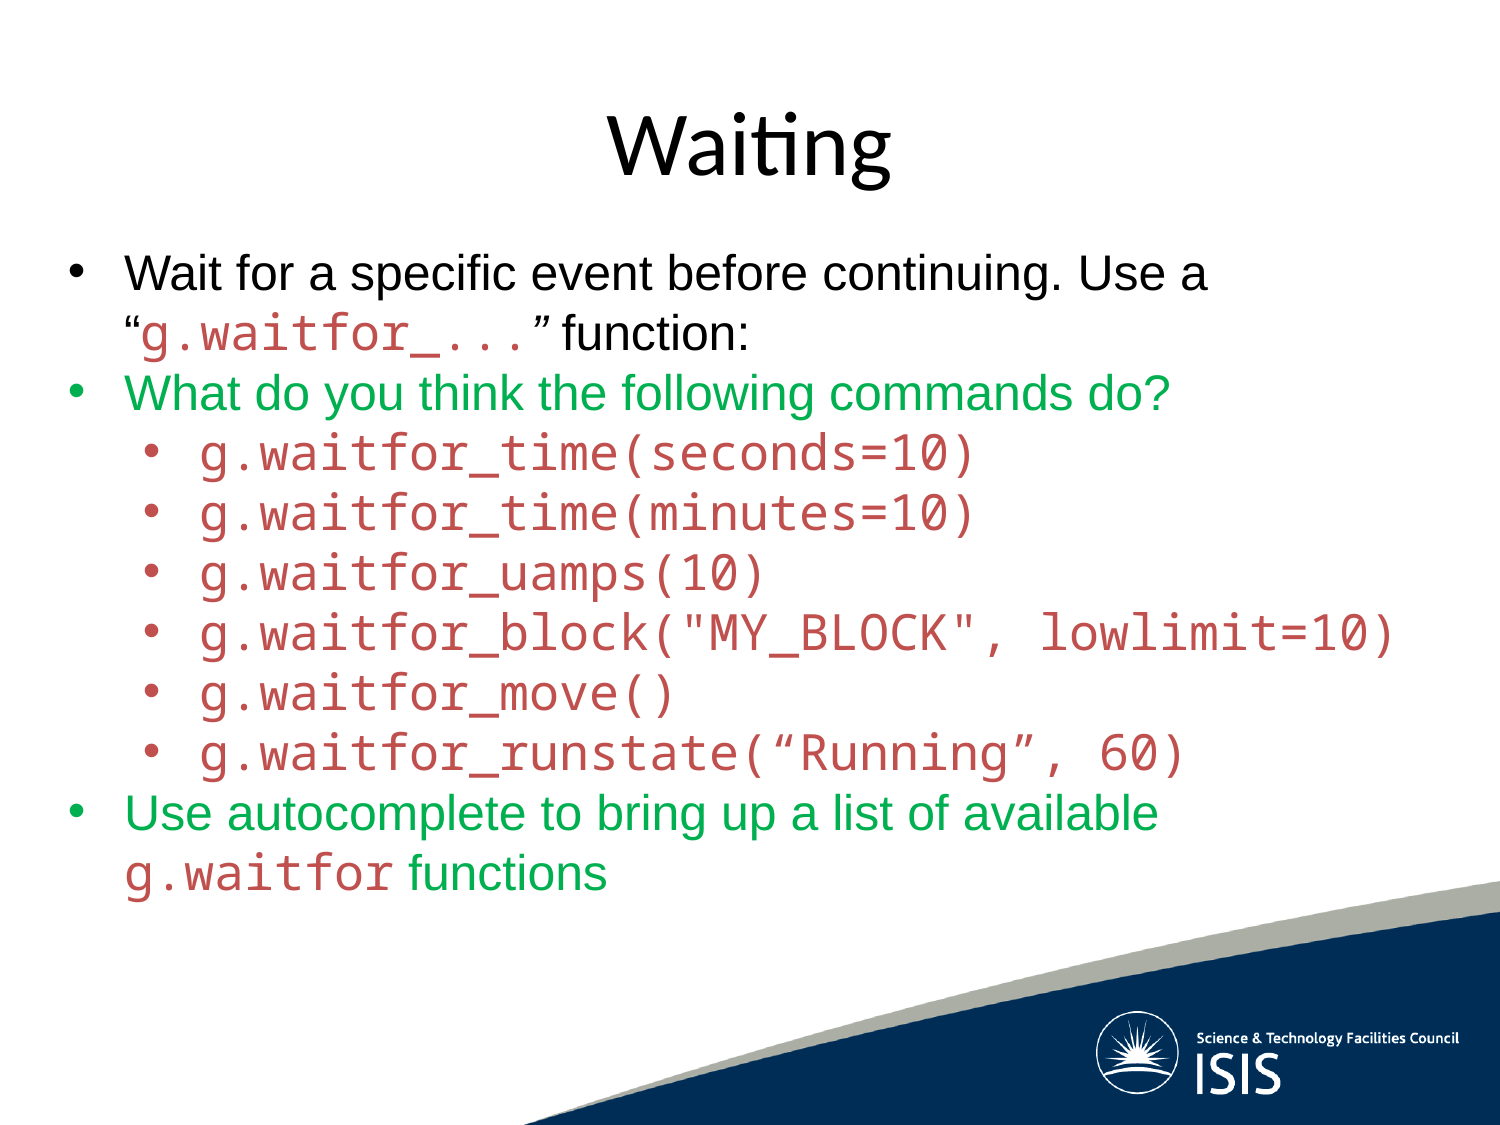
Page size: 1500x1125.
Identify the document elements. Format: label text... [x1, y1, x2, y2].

picture [0, 879, 1500, 1125]
title Waiting [75, 45, 1425, 232]
text_box Wait for a specific event before continuing. Use a “g.waitfor_...” function: What do you think the following commands do? g.waitfor_time(seconds=10) g.waitfor_time(minutes=10) g.waitfor_uamps(10) g.waitfor_block("MY_BLOCK", lowlimit=10) g.waitfor_move() g.waitfor_runstate(“Running”, 60) Use autocomplete to bring up a list of available g.waitfor functions [53, 232, 1447, 968]
